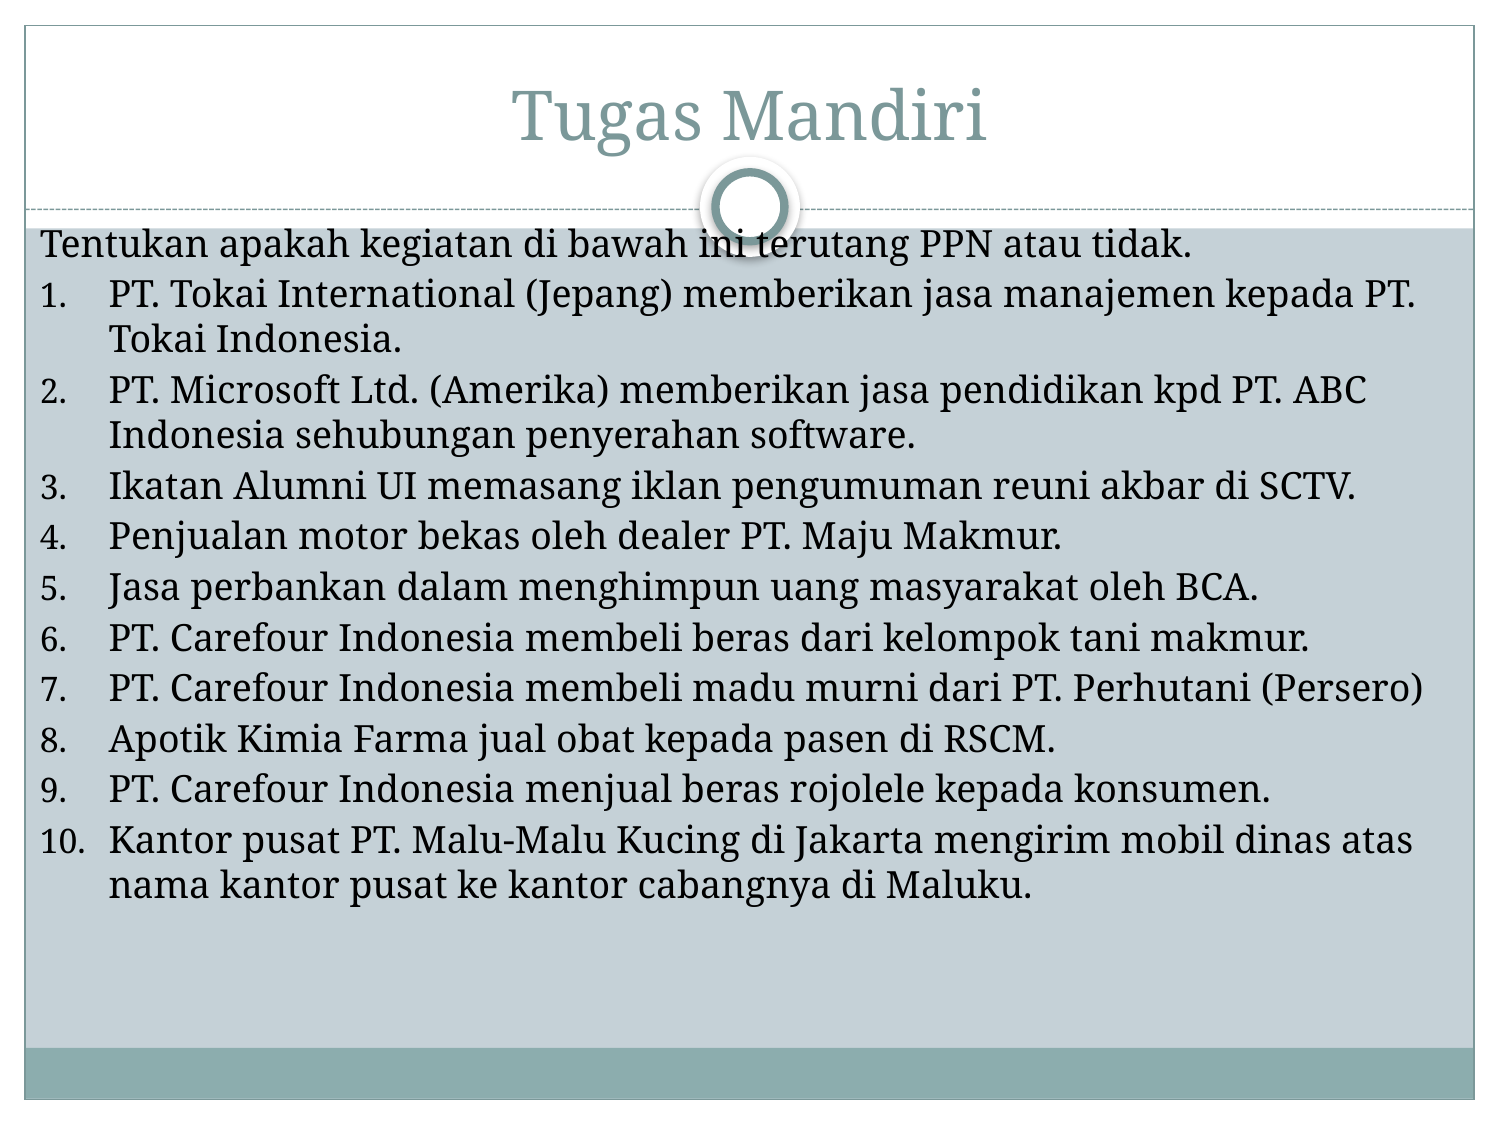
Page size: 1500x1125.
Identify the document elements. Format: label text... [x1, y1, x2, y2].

list Tentukan apakah kegiatan di bawah ini terutang PPN atau tidak. PT. Tokai International (Jepang) memberikan jasa manajemen kepada PT. Tokai Indonesia. PT. Microsoft Ltd. (Amerika) memberikan jasa pendidikan kpd PT. ABC Indonesia sehubungan penyerahan software. Ikatan Alumni UI memasang iklan pengumuman reuni akbar di SCTV. Penjualan motor bekas oleh dealer PT. Maju Makmur. Jasa perbankan dalam menghimpun uang masyarakat oleh BCA. PT. Carefour Indonesia membeli beras dari kelompok tani makmur. PT. Carefour Indonesia membeli madu murni dari PT. Perhutani (Persero) Apotik Kimia Farma jual obat kepada pasen di RSCM. PT. Carefour Indonesia menjual beras rojolele kepada konsumen. Kantor pusat PT. Malu-Malu Kucing di Jakarta mengirim mobil dinas atas nama kantor pusat ke kantor cabangnya di Maluku. [24, 212, 1485, 1113]
title Tugas Mandiri [49, 37, 1450, 162]
